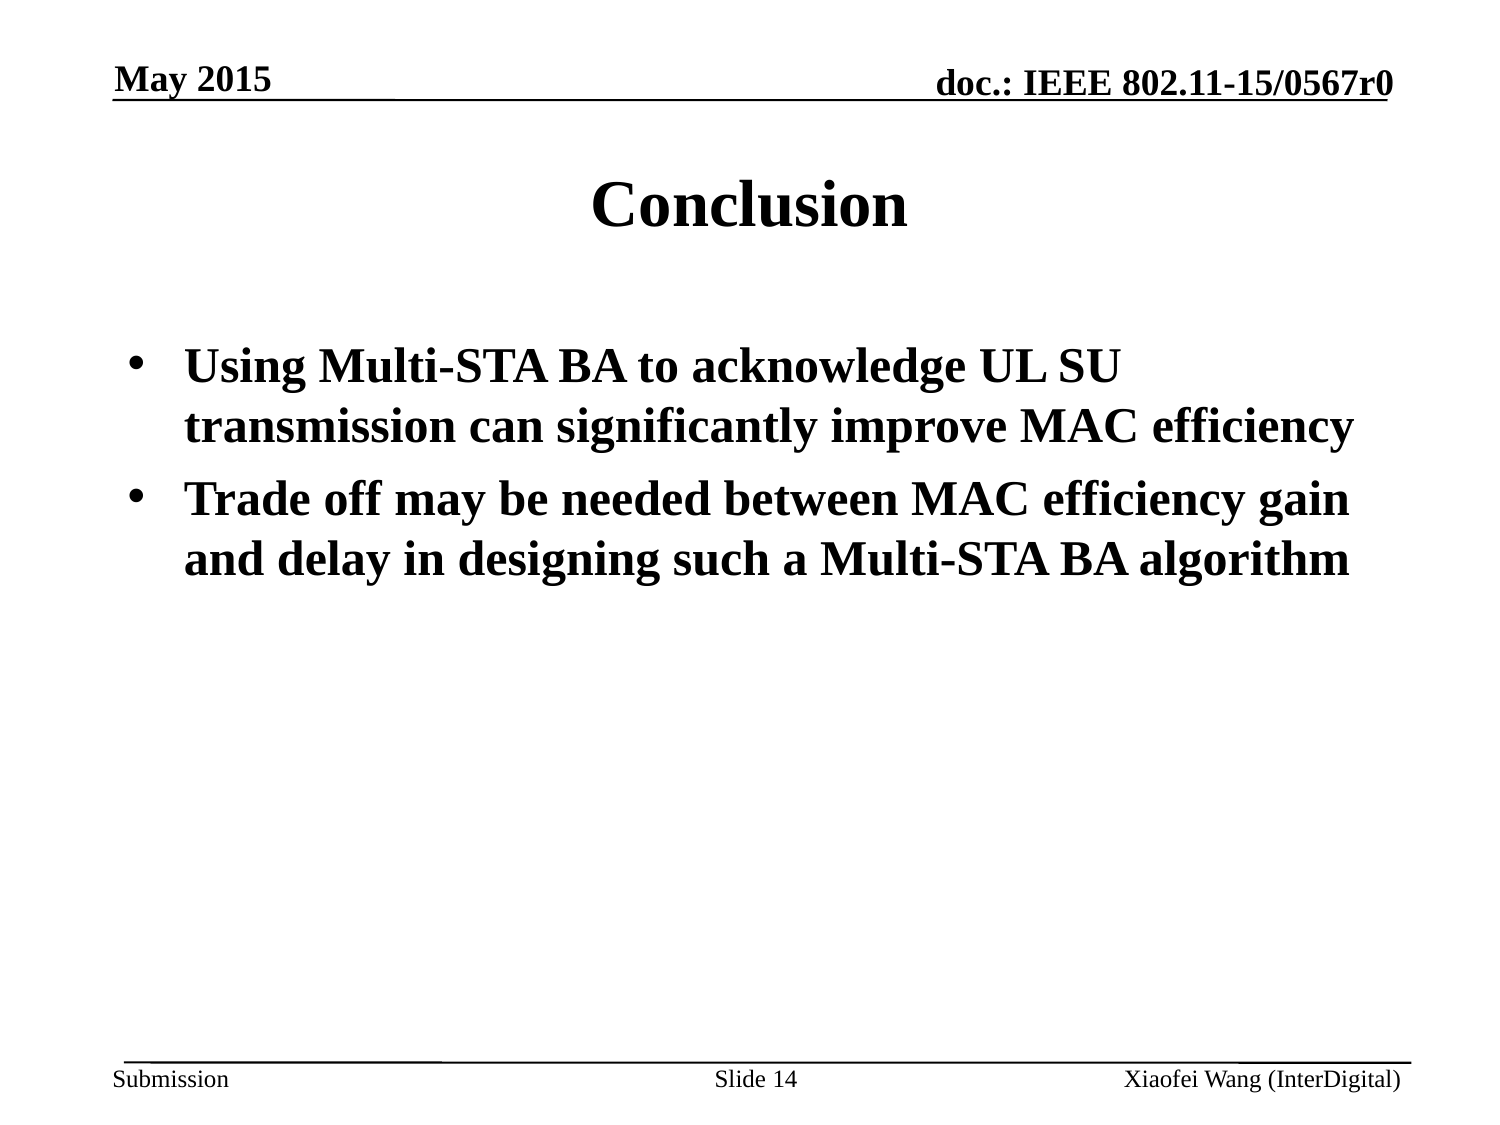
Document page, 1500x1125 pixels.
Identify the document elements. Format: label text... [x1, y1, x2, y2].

slide_number Slide 14 [712, 1061, 800, 1123]
footer Xiaofei Wang (InterDigital) [878, 1061, 1402, 1093]
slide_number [114, 54, 423, 100]
list Using Multi-STA BA to acknowledge UL SU transmission can significantly improve MAC efficiency Trade off may be needed between MAC efficiency gain and delay in designing such a Multi-STA BA algorithm [112, 324, 1388, 1000]
title Conclusion [112, 112, 1388, 288]
